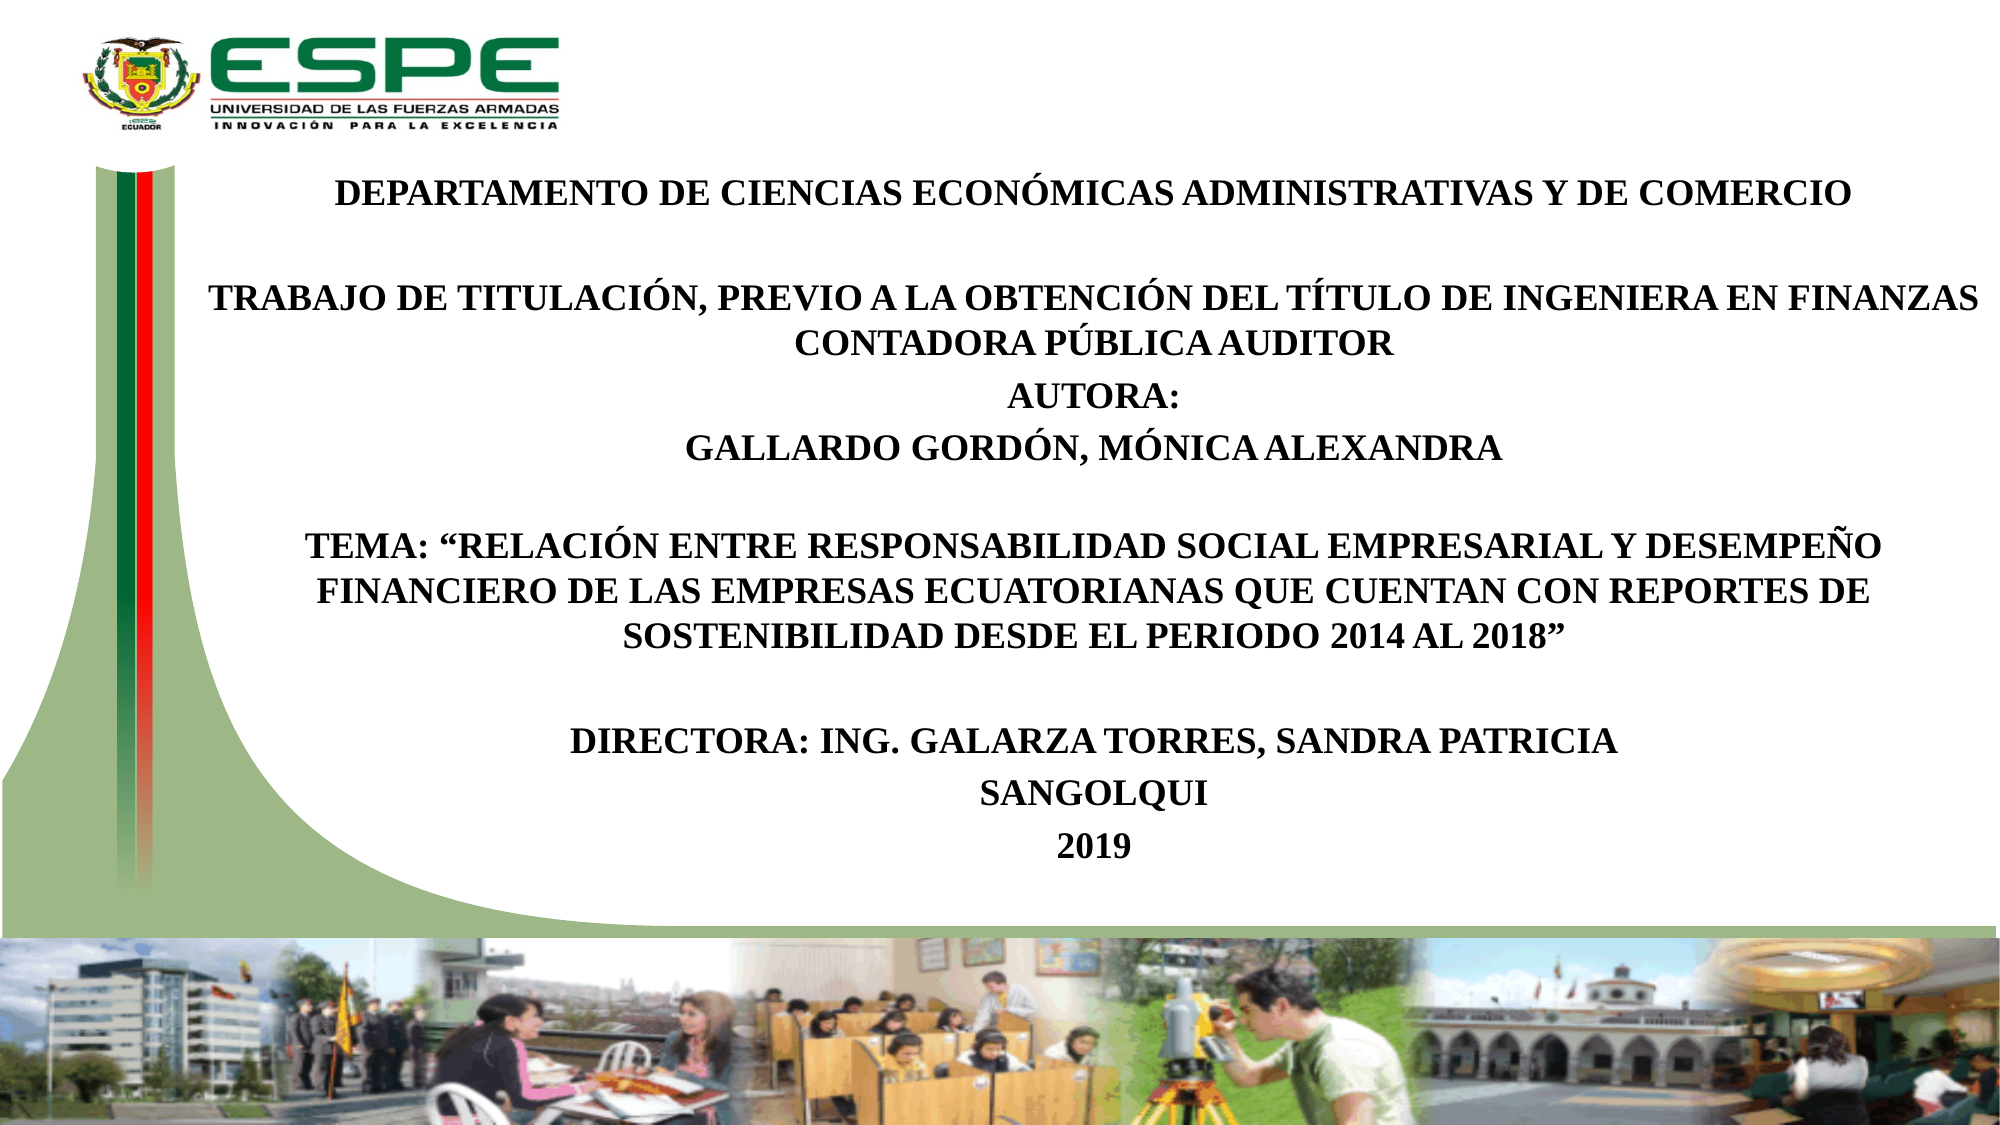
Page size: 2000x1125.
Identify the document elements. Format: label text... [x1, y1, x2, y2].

picture [7, 30, 638, 134]
text_box DEPARTAMENTO DE CIENCIAS ECONÓMICAS ADMINISTRATIVAS Y DE COMERCIO TRABAJO DE TITULACIÓN, PREVIO A LA OBTENCIÓN DEL TÍTULO DE INGENIERA EN FINANZAS CONTADORA PÚBLICA AUDITOR AUTORA: GALLARDO GORDÓN, MÓNICA ALEXANDRA TEMA: “RELACIÓN ENTRE RESPONSABILIDAD SOCIAL EMPRESARIAL Y DESEMPEÑO FINANCIERO DE LAS EMPRESAS ECUATORIANAS QUE CUENTAN CON REPORTES DE SOSTENIBILIDAD DESDE EL PERIODO 2014 AL 2018” DIRECTORA: ING. GALARZA TORRES, SANDRA PATRICIA SANGOLQUI 2019 [188, 113, 2000, 985]
picture [0, 938, 2000, 1125]
